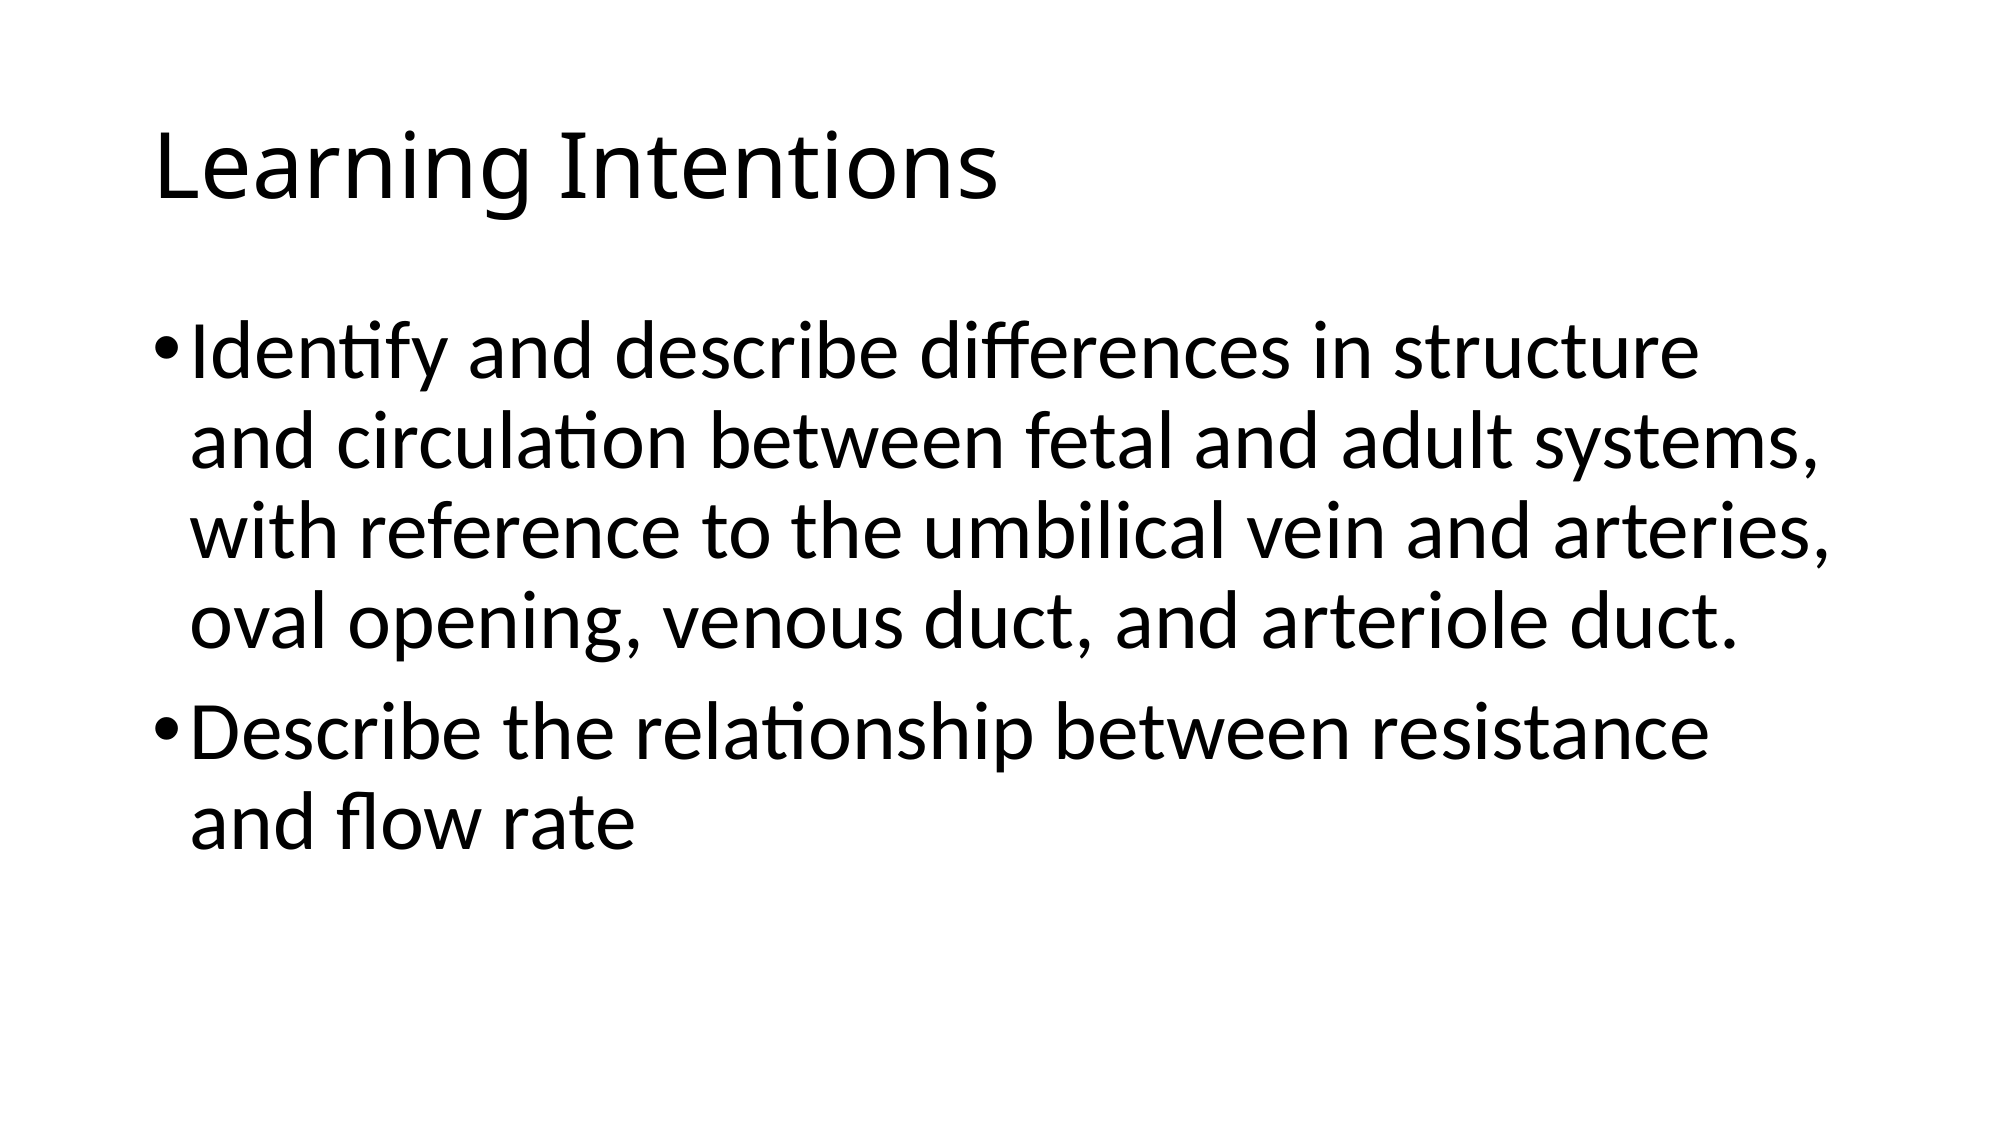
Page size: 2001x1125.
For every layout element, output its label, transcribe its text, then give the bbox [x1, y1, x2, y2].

list Identify and describe differences in structure and circulation between fetal and adult systems, with reference to the umbilical vein and arteries, oval opening, venous duct, and arteriole duct. Describe the relationship between resistance and flow rate [137, 299, 1863, 1014]
title Learning Intentions [137, 59, 1863, 278]
